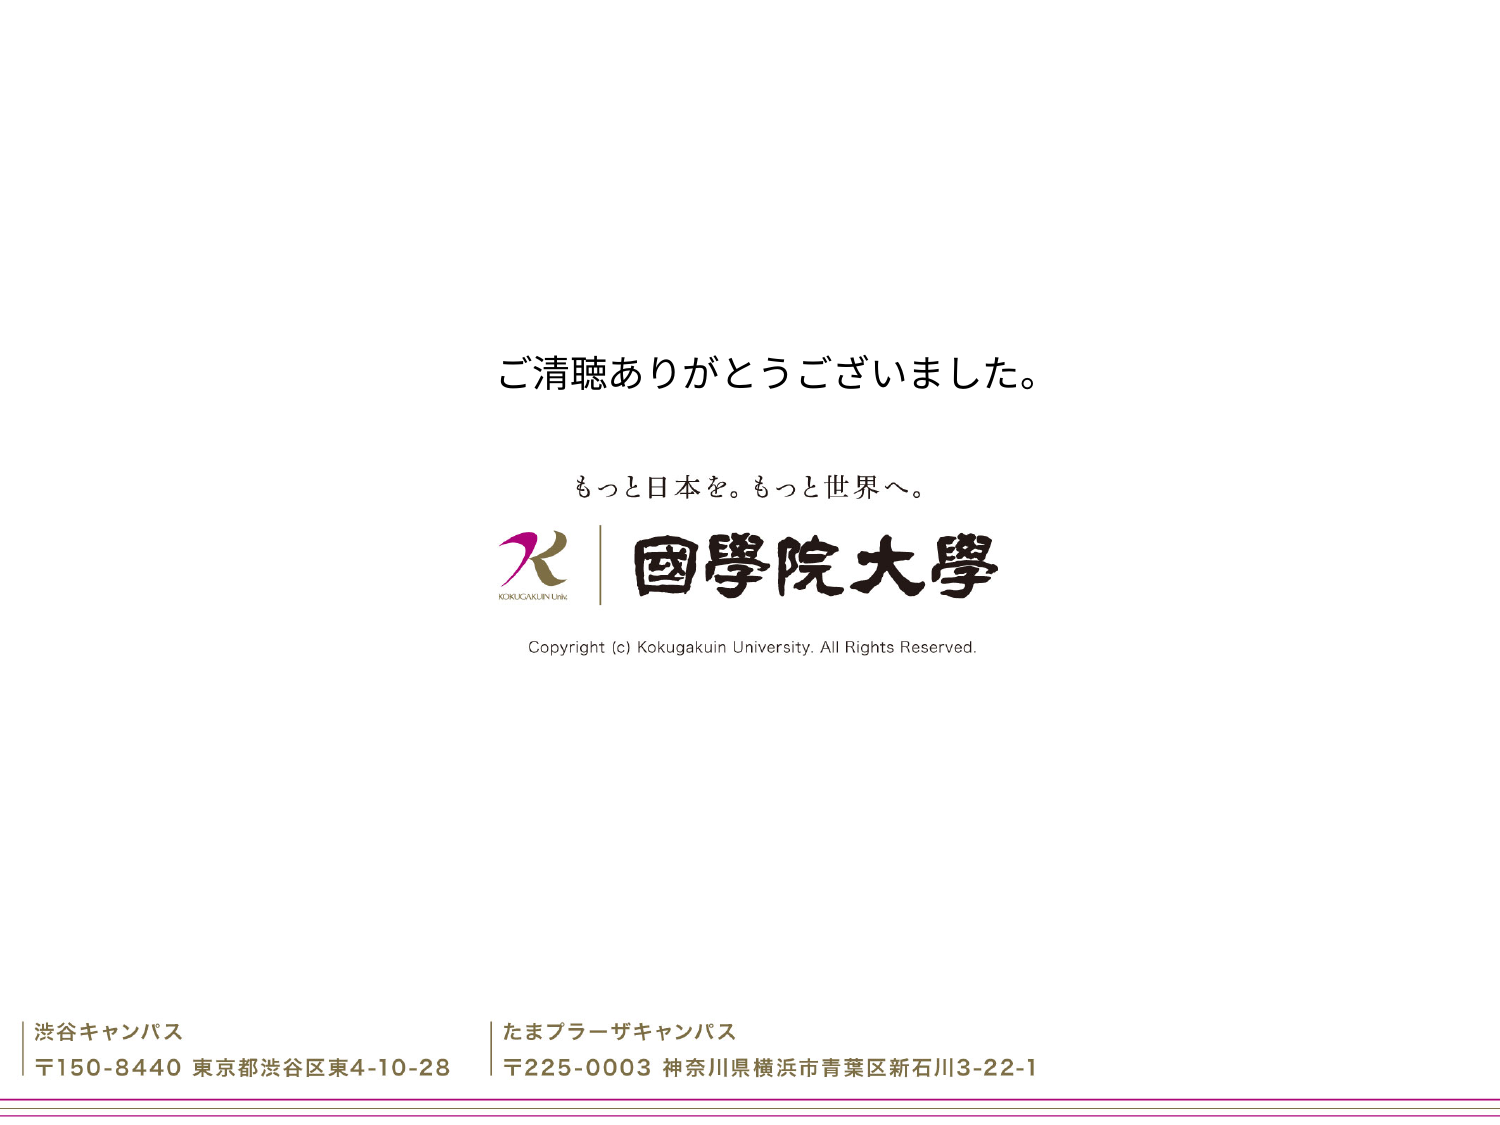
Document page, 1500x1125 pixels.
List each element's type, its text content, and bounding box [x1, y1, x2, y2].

text_box ご清聴ありがとうございました。 [480, 342, 1073, 402]
picture [489, 447, 1008, 684]
picture [0, 986, 1500, 1125]
